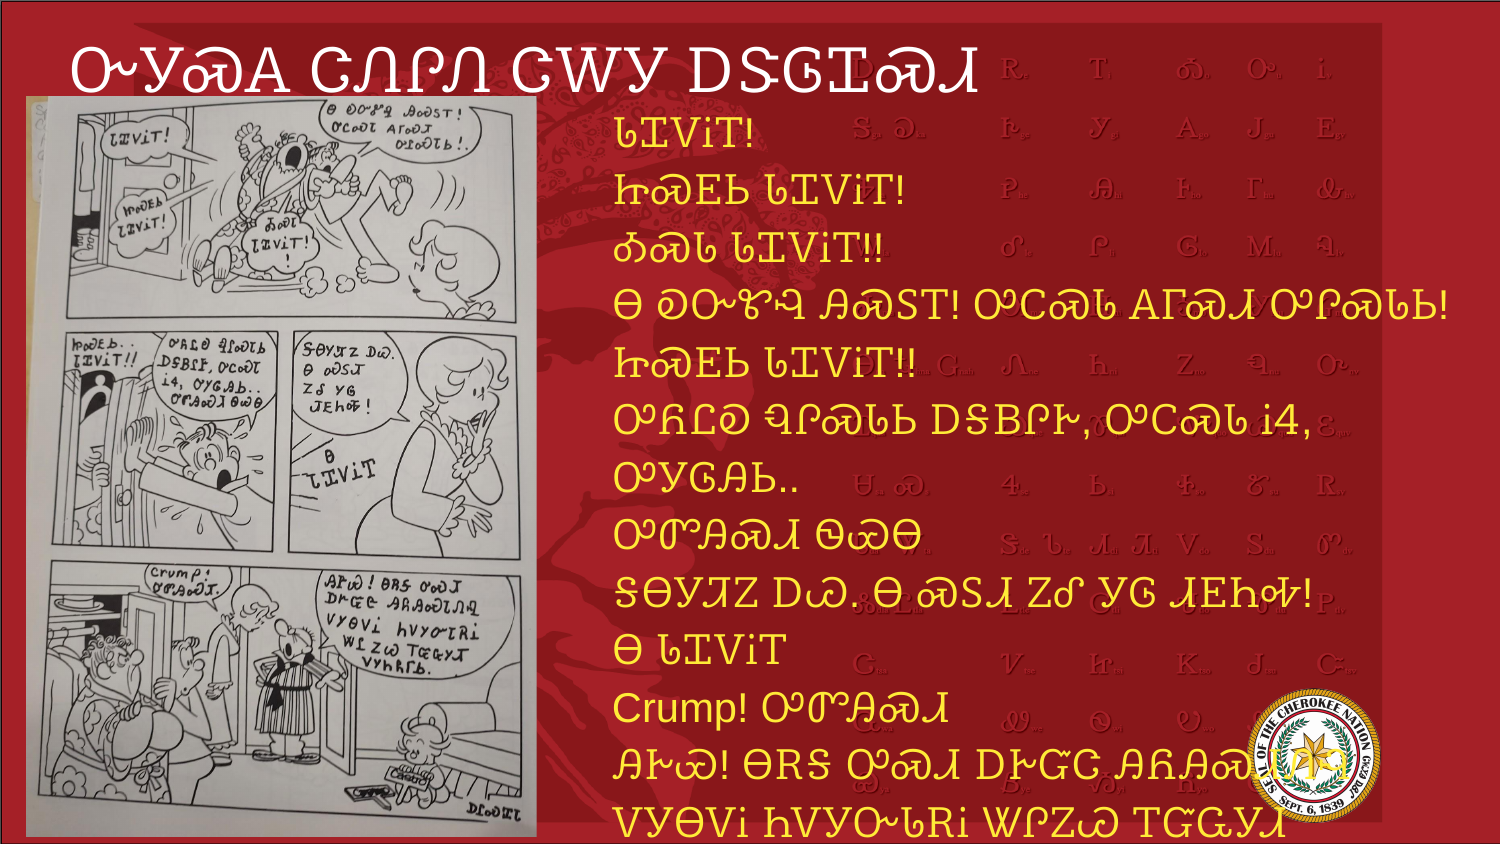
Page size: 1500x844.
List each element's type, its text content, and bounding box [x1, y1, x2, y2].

title ᏅᎩᏍᎪ ᏣᏁᎵᏁ ᏣᎳᎩ ᎠᏕᎶᏆᏍᏗ [53, 7, 1426, 121]
text_box ᏓᏆᏙᎥᎢ! ᏥᏍᎬᏏ ᏓᏆᏙᎥᎢ! ᎣᏍᏓ ᏓᏆᏙᎥᎢ!! Ꮎ ᎧᏅᏑᎸ ᎯᏍᏚᎢ! ᎤᏟᏍᏓ ᎪᎱᏍᏗ ᎤᎵᏍᏓᏏ! ᏥᏍᎬᏏ ᏓᏆᏙᎥᎢ!! ᎤᏲᏝᎧ ᏄᎵᏍᏓᏏ ᎠᎦᏴᎵᎨ, ᎤᏟᏍᏓ ᎥᏎ, ᎤᎩᎶᎯᏏ.. ᎤᏛᎯᏍᏗ ᏫᏯᎾ ᎦᎾᎩᏘᏃ ᎠᏊ. Ꮎ ᏍᏚᏗ ᏃᎴ ᎩᎶ ᏗᎬᏂᎭ! Ꮎ ᏓᏆᏙᎥᎢ Crump! ᎤᏛᎯᏍᏗ ᎯᎨᏯ! ᎾᎡᎦ ᎤᏍᏗ ᎠᎨᏳᏣ ᎯᏲᎯᏍᏗᏁᎸ ᏙᎩᎾᏙᎥ ᏂᏙᎩᏅᏓᎡᎥ ᏔᎵᏃᏊ ᎢᏳᏩᎩᏗ ᏙᎩᏂᏲᎱᏏ. [596, 82, 1474, 795]
picture [0, 0, 1500, 844]
